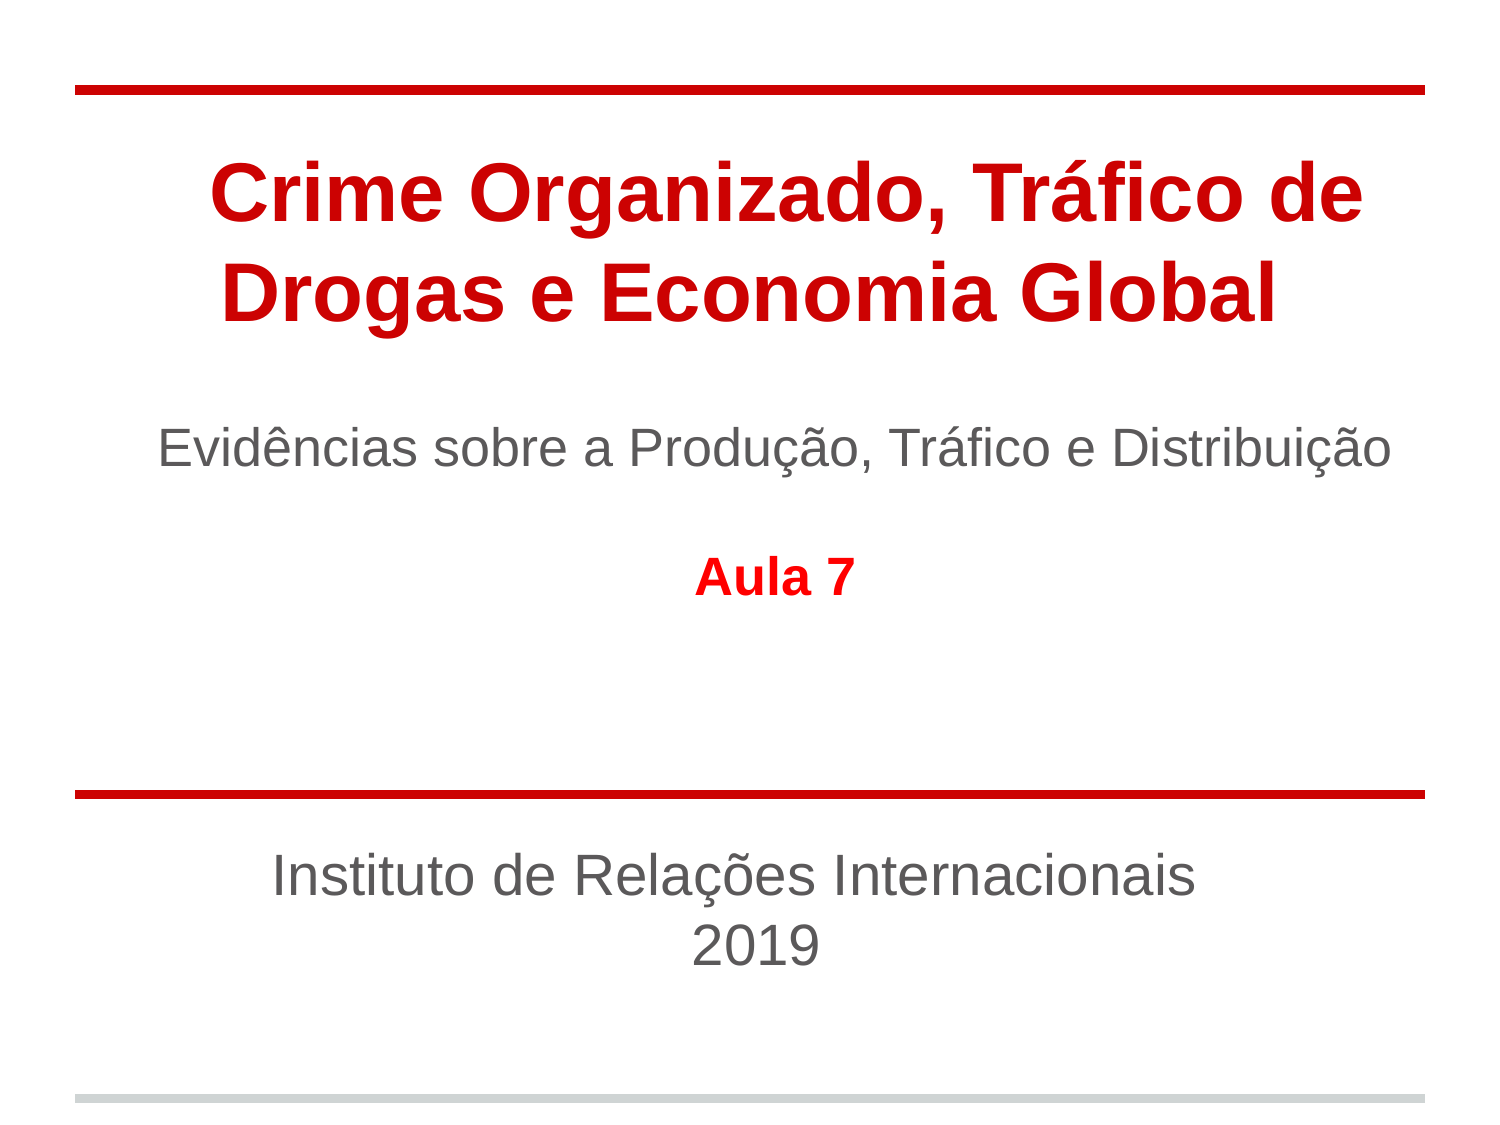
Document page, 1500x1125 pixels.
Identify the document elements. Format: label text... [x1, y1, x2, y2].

subtitle Evidências sobre a Produção, Tráfico e Distribuição Aula 7 [76, 397, 1427, 667]
text_box Instituto de Relações Internacionais 2019 [206, 822, 1257, 1110]
title Crime Organizado, Tráfico de Drogas e Economia Global [75, 123, 1425, 782]
